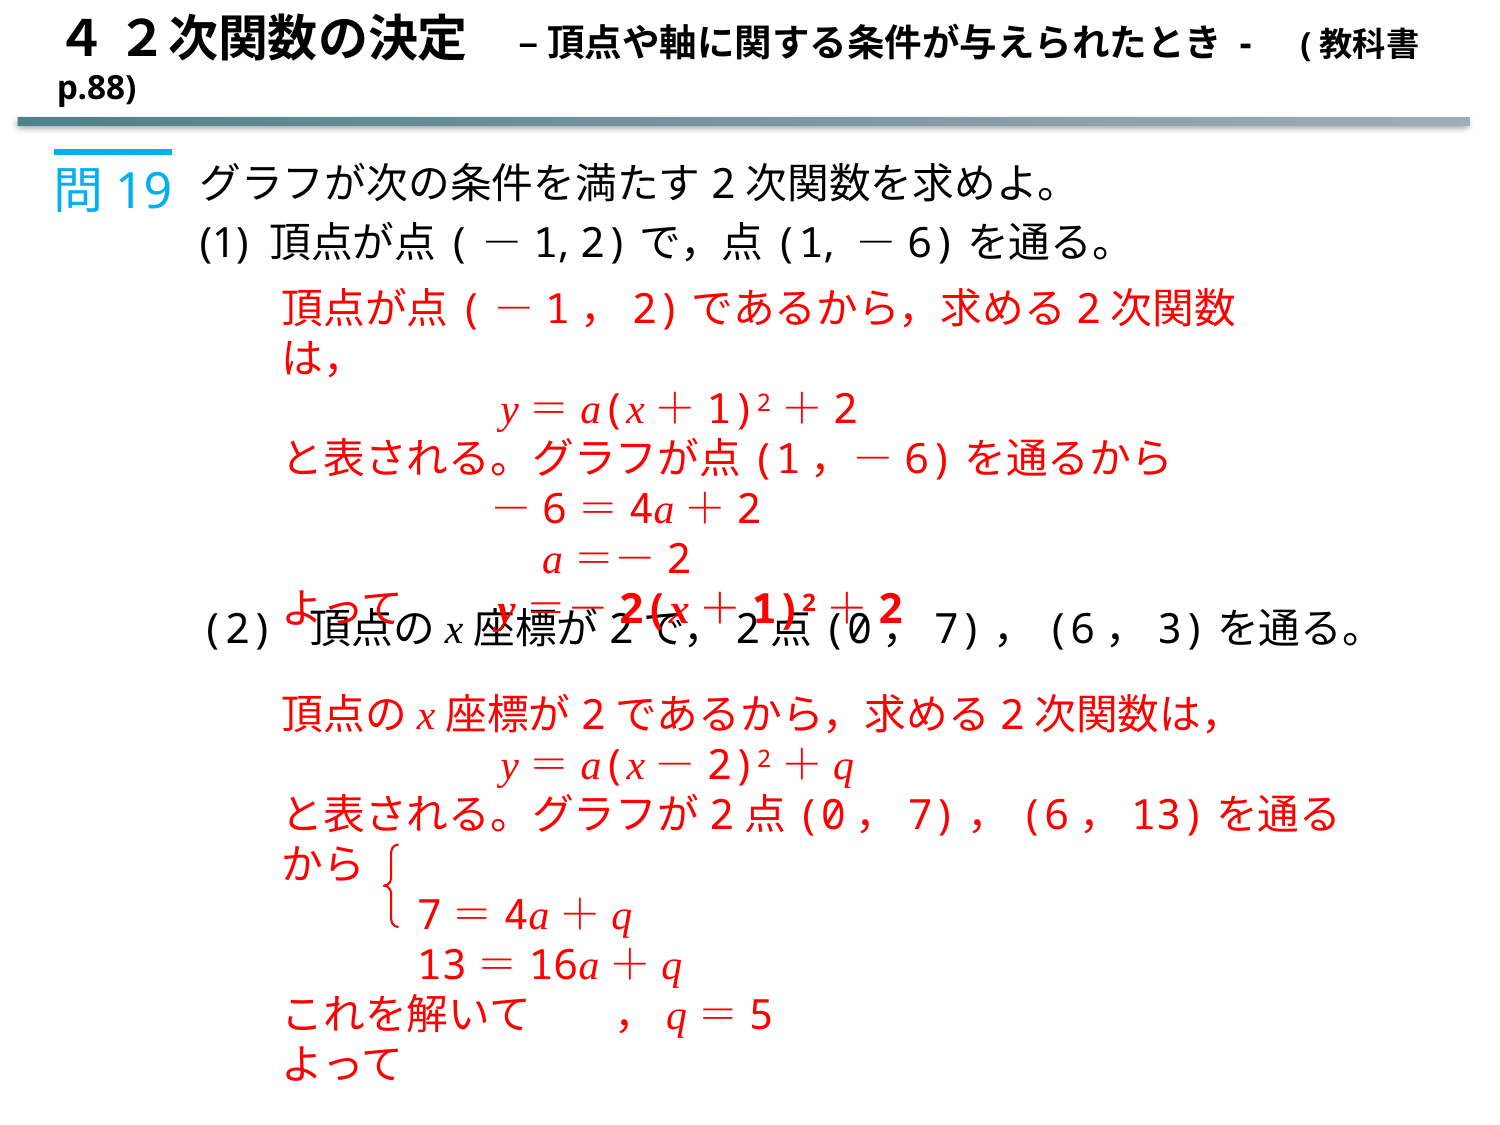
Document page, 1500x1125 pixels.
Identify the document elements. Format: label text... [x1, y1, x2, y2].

text_box グラフが次の条件を満たす2次関数を求めよ。 [184, 149, 1428, 208]
text_box (1) 頂点が点(－1, 2)で，点(1, －6)を通る。 [184, 208, 1428, 273]
text_box (2) 頂点のx座標が2で，2点(0，7)，(6，3)を通る。 [184, 594, 1424, 660]
text_box ４ ２次関数の決定 – 頂点や軸に関する条件が与えられたとき - (教科書 p.88) [42, 13, 1447, 114]
text_box [383, 843, 399, 928]
text_box 頂点が点(－1，2)であるから，求める2次関数は， y＝a(x＋1)2＋2 と表される。グラフが点(1，－6)を通るから －6＝4a＋2 a＝－2 よって y＝－2(x＋1)2＋2 [266, 274, 1282, 640]
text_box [35, 150, 190, 228]
